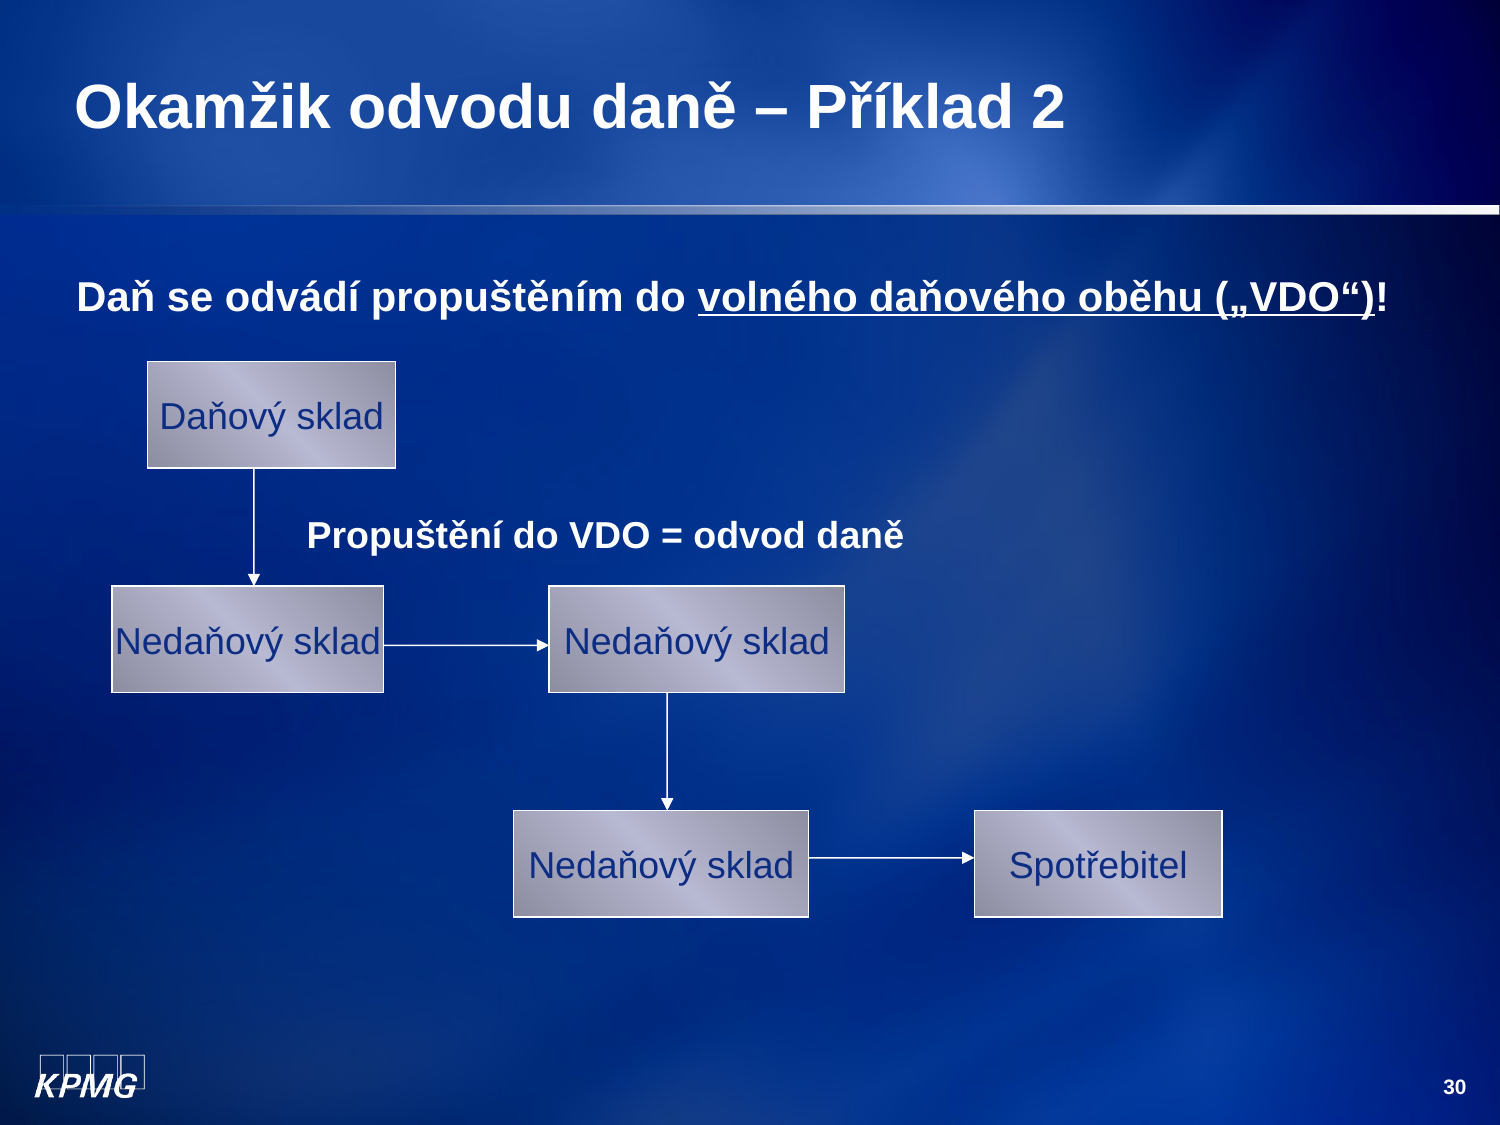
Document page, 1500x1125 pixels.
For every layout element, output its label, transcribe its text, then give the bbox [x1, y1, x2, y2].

text_box [383, 639, 550, 652]
text_box Nedaňový sklad [549, 586, 845, 693]
text_box Nedaňový sklad [112, 586, 384, 693]
text_box Propuštění do VDO = odvod daně [291, 503, 920, 564]
text_box Daňový sklad [147, 361, 396, 468]
text_box Nedaňový sklad [513, 810, 809, 917]
list Daň se odvádí propuštěním do volného daňového oběhu („VDO“)! [61, 262, 1451, 1006]
title Okamžik odvodu daně – Příklad 2 [59, 11, 1451, 196]
text_box Spotřebitel [974, 810, 1223, 917]
text_box [809, 851, 975, 865]
slide_number 30 [1380, 1065, 1482, 1107]
picture [0, 0, 1500, 1125]
text_box [247, 467, 261, 587]
text_box [661, 692, 674, 811]
